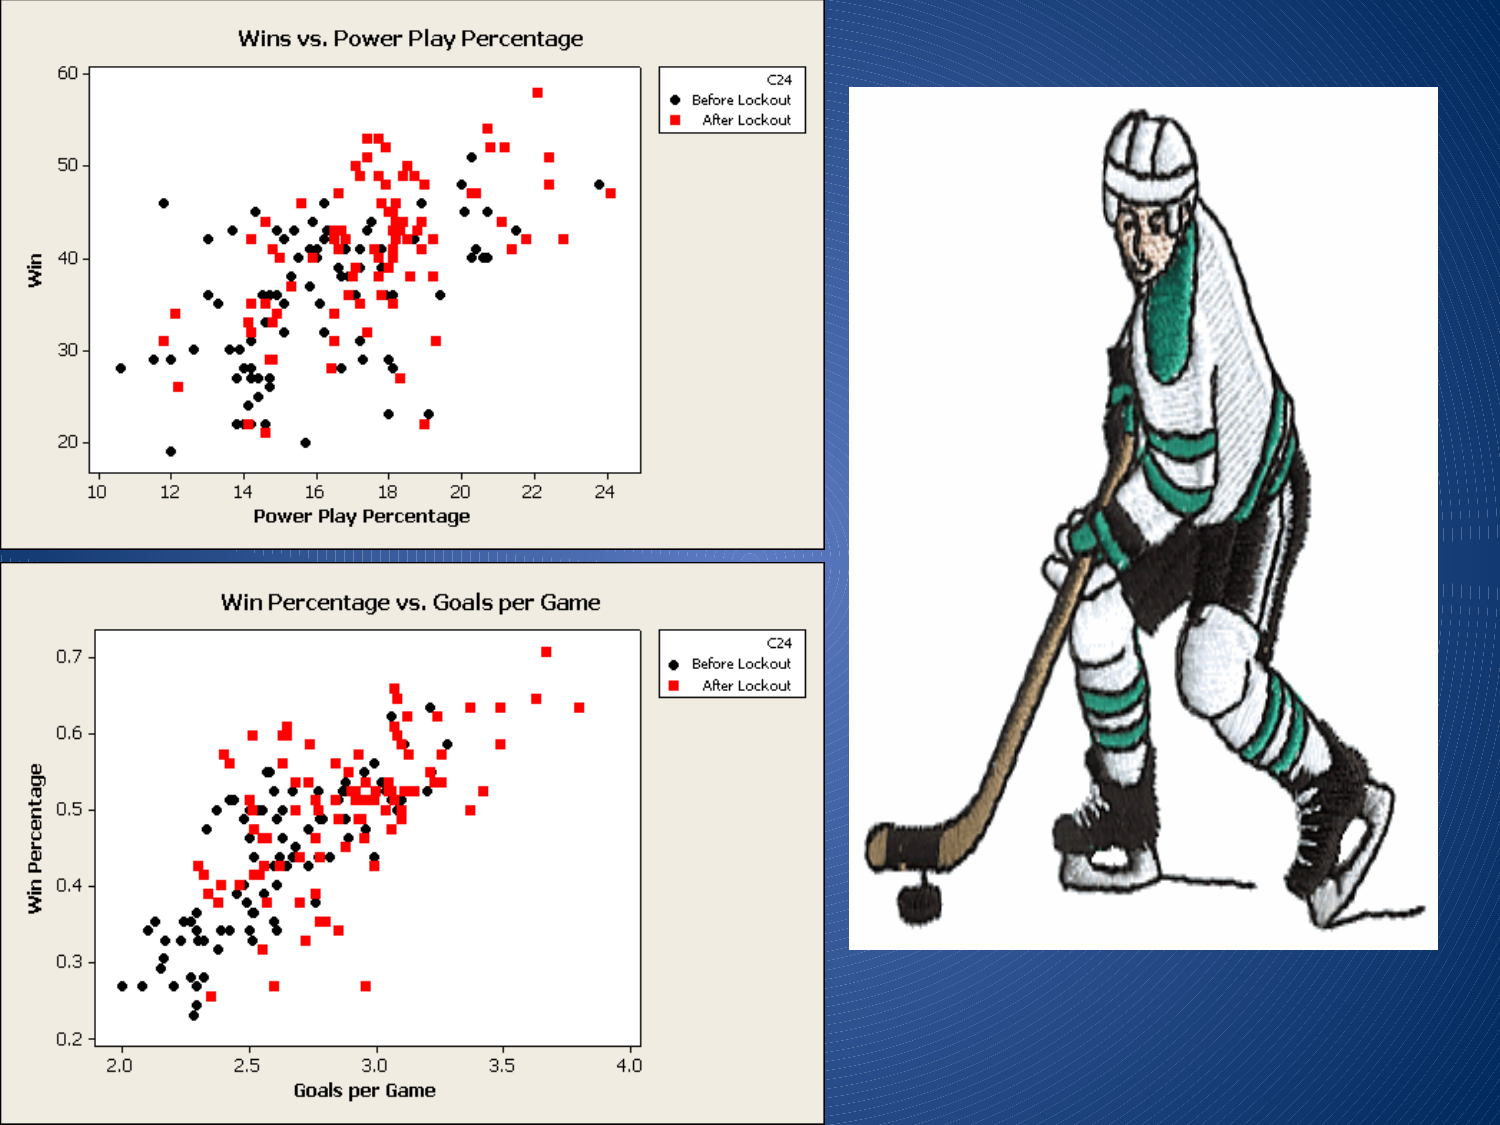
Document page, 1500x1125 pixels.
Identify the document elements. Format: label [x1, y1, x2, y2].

picture [0, 562, 826, 1125]
picture [849, 87, 1438, 951]
picture [0, 0, 826, 551]
